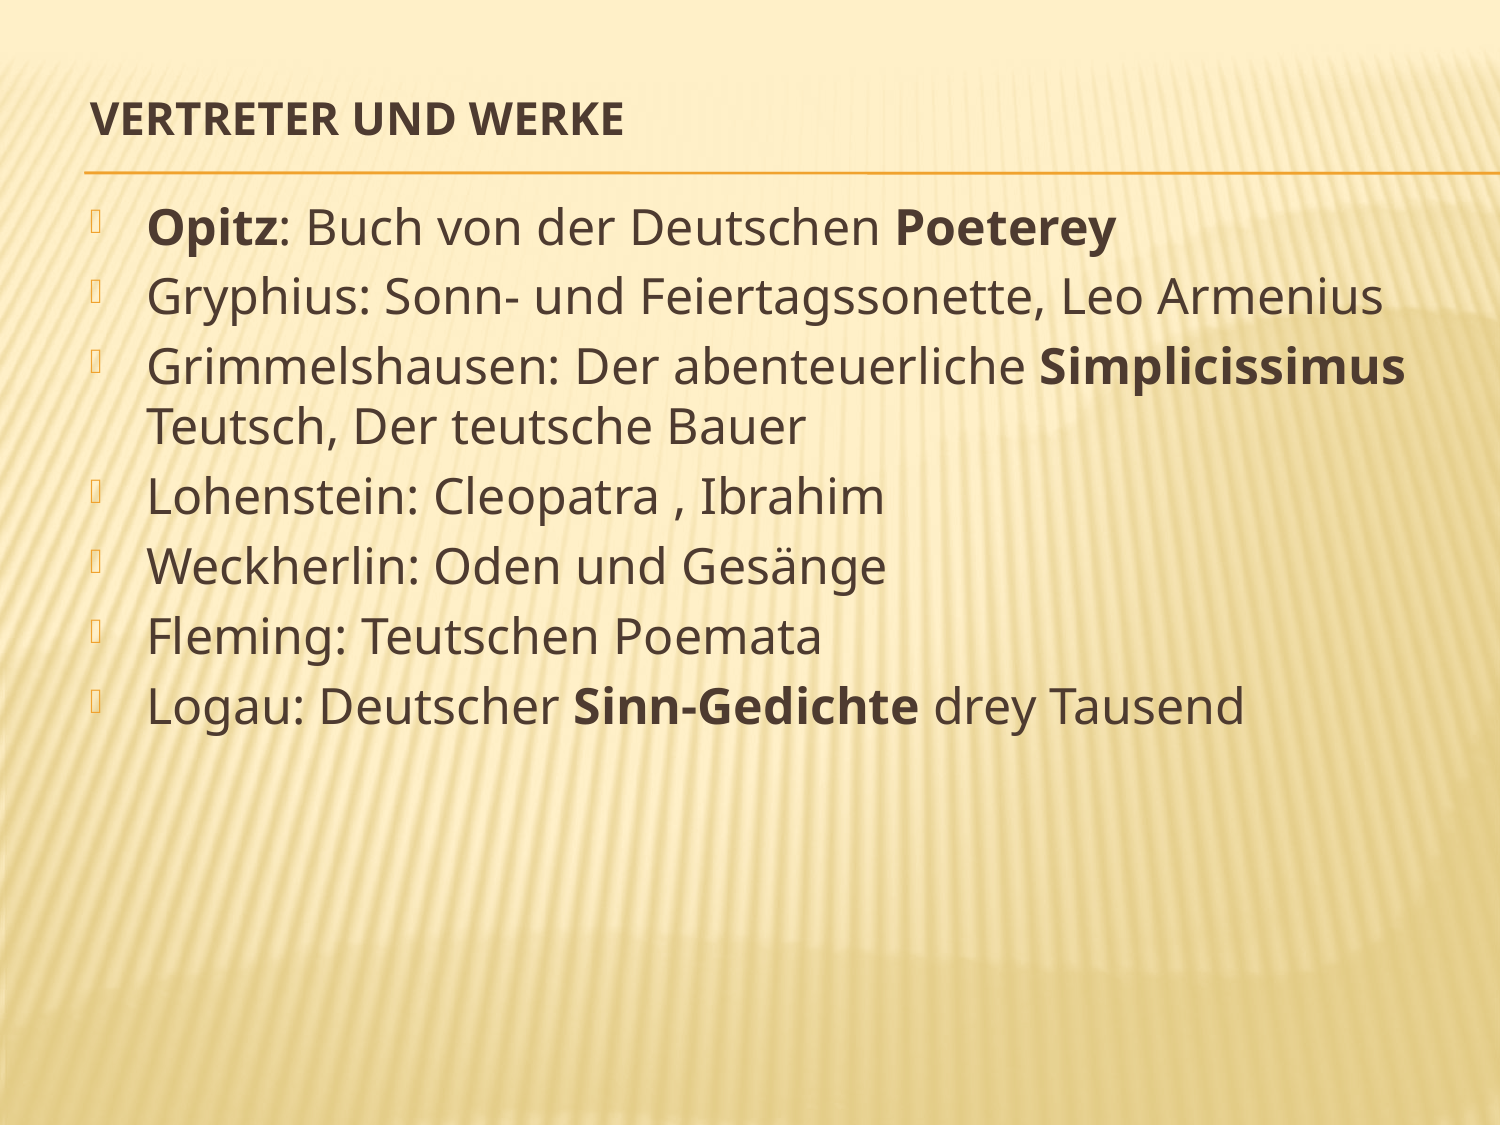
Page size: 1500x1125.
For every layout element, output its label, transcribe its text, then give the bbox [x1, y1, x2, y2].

title Vertreter und Werke [75, 82, 1425, 153]
list Opitz: Buch von der Deutschen Poeterey Gryphius: Sonn- und Feiertagssonette, Leo Armenius Grimmelshausen: Der abenteuerliche Simplicissimus Teutsch, Der teutsche Bauer Lohenstein: Cleopatra , Ibrahim Weckherlin: Oden und Gesänge Fleming: Teutschen Poemata Logau: Deutscher Sinn-Gedichte drey Tausend [75, 187, 1425, 1067]
